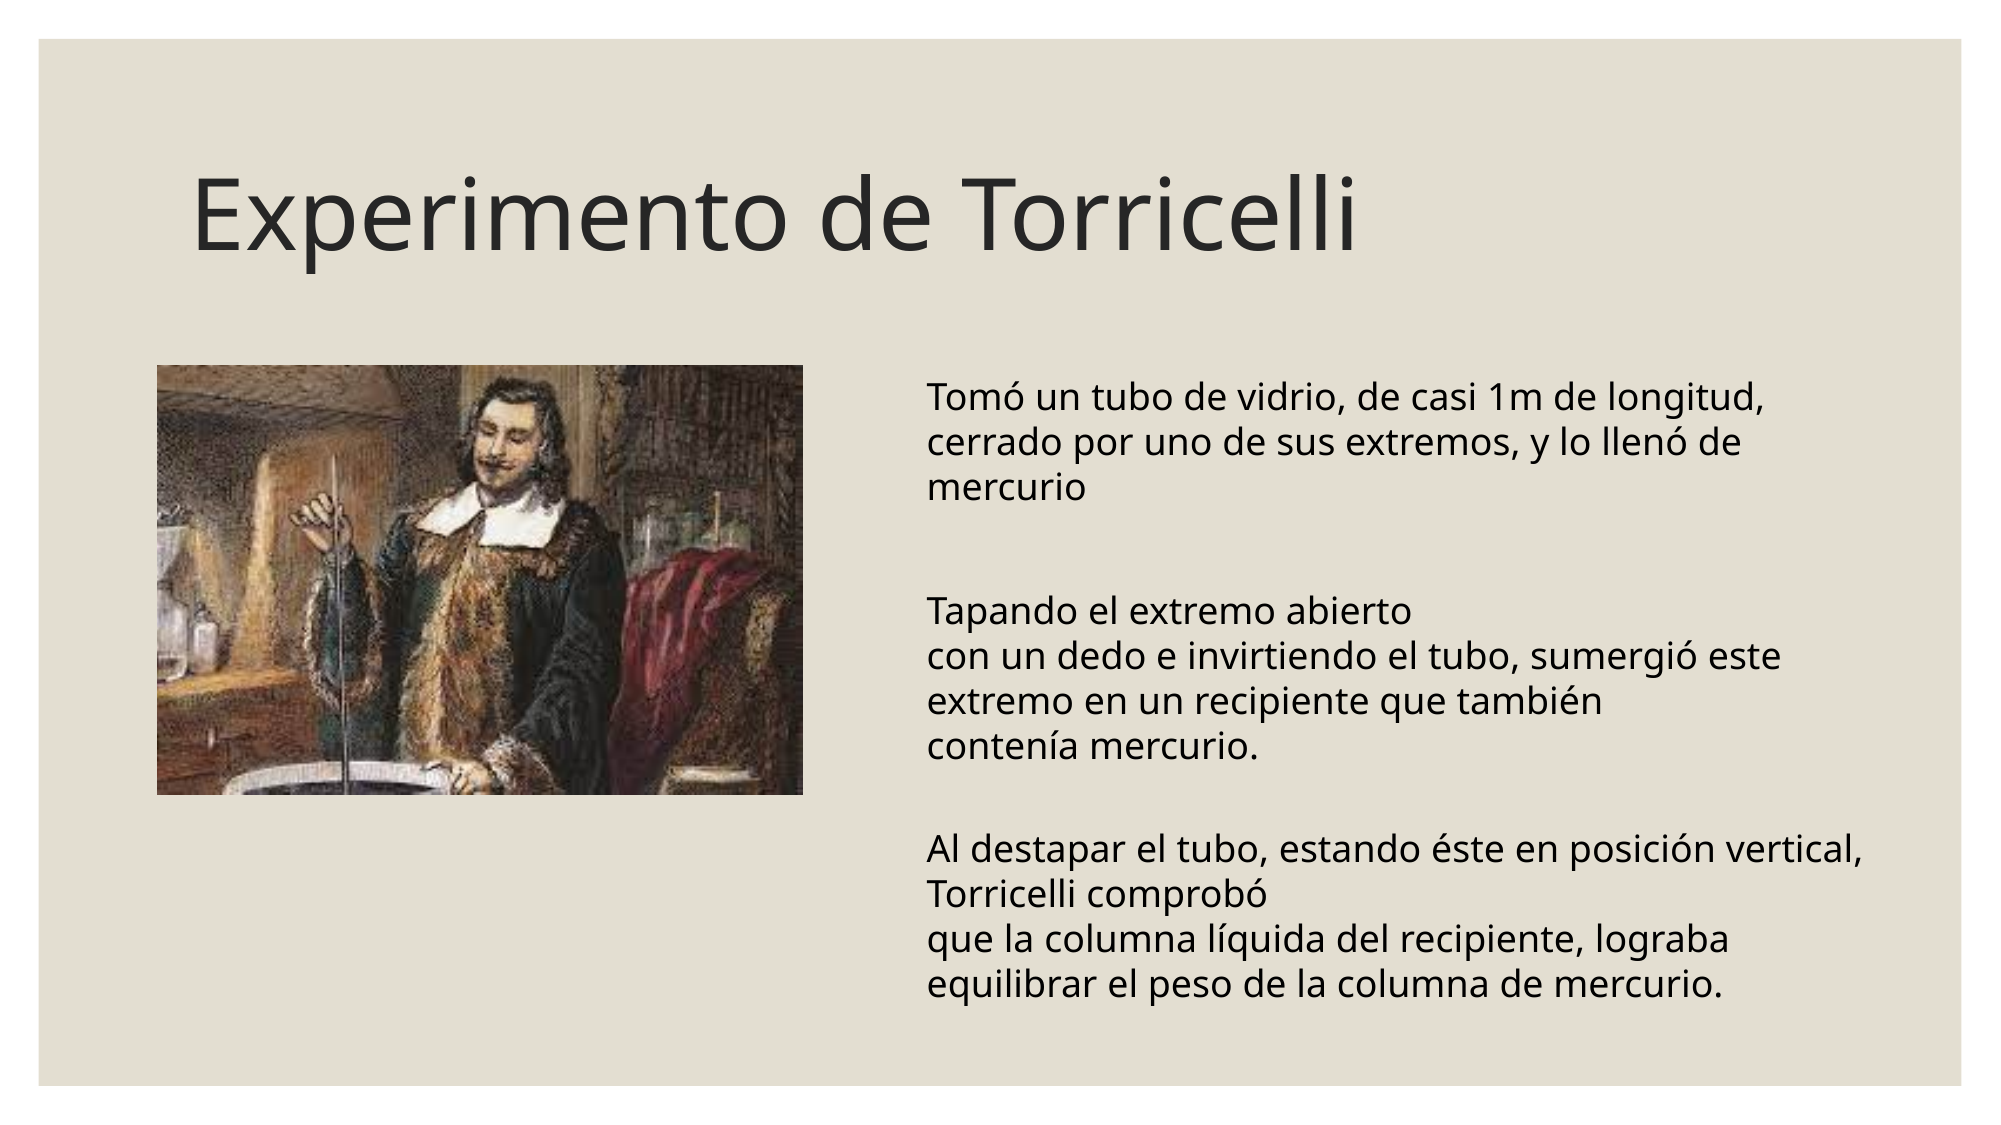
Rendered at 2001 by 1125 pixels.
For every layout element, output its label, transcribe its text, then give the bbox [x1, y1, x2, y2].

text_box Tomó un tubo de vidrio, de casi 1m de longitud, cerrado por uno de sus extremos, y lo llenó de mercurio [911, 365, 1912, 516]
text_box Al destapar el tubo, estando éste en posición vertical, Torricelli comprobó que la columna líquida del recipiente, lograba equilibrar el peso de la columna de mercurio. [911, 817, 1912, 1013]
picture [157, 365, 803, 795]
text_box Tapando el extremo abierto con un dedo e invirtiendo el tubo, sumergió este extremo en un recipiente que también contenía mercurio. [911, 580, 1912, 775]
title Experimento de Torricelli [174, 105, 1825, 331]
